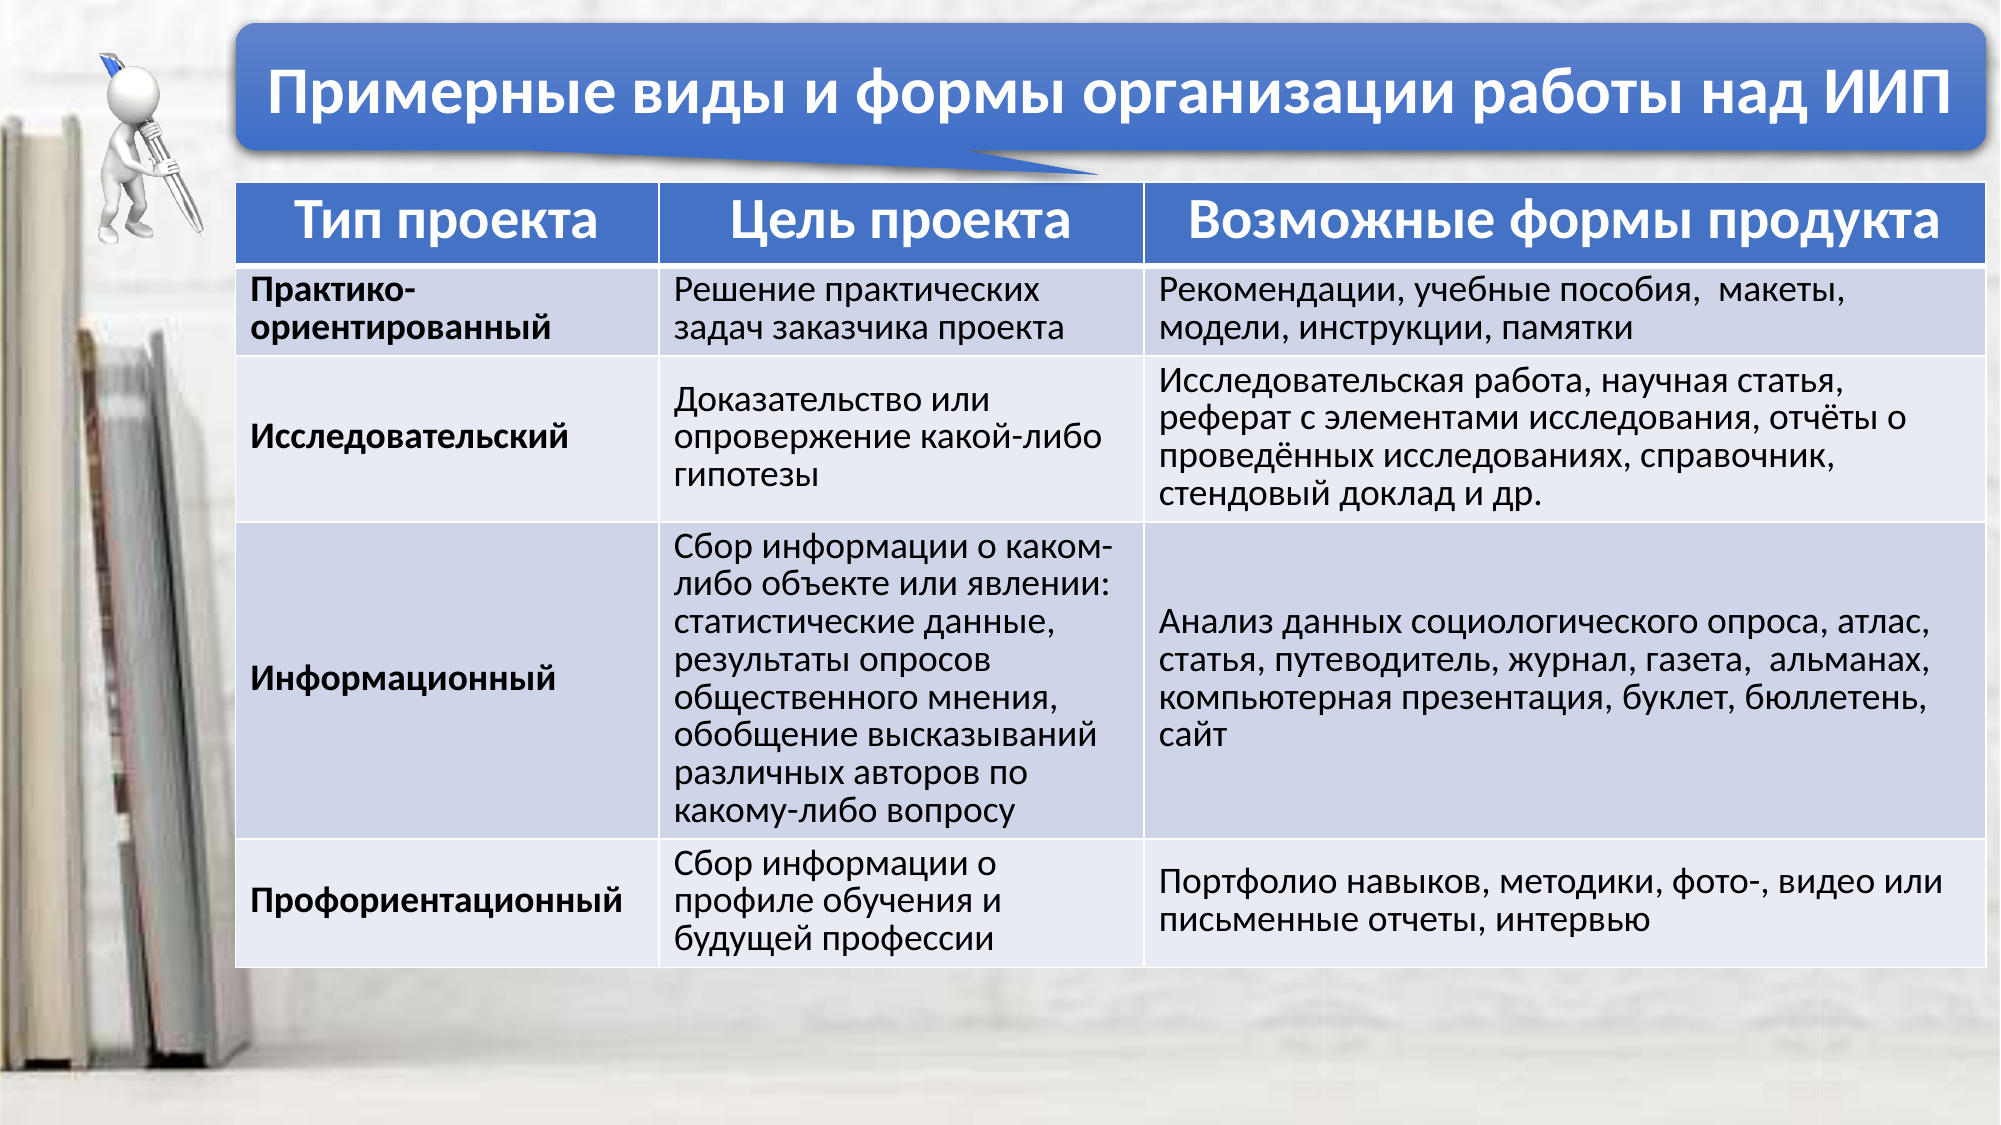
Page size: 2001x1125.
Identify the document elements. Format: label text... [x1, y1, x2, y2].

picture [0, 0, 2000, 1125]
text_box Примерные виды и формы организации работы над ИИП [236, 22, 1987, 175]
table_cell Решение практических задач заказчика проекта [660, 269, 1143, 355]
table_cell Доказательство или опровержение какой-либо гипотезы [660, 357, 1143, 521]
table_cell Профориентационный [236, 840, 658, 967]
table_cell Сбор информации о каком-либо объекте или явлении: статистические данные, результаты опросов общественного мнения, обобщение высказываний различных авторов по какому-либо вопросу [660, 523, 1143, 838]
table_cell Анализ данных социологического опроса, атлас, статья, путеводитель, журнал, газета, альманах, компьютерная презентация, буклет, бюллетень, сайт [1145, 523, 1985, 838]
table_cell Сбор информации о профиле обучения и будущей профессии [660, 840, 1143, 967]
table_cell Исследовательский [236, 357, 658, 521]
table_cell Практико-ориентированный [236, 269, 658, 355]
table_cell Рекомендации, учебные пособия, макеты, модели, инструкции, памятки [1145, 269, 1985, 355]
table_cell Исследовательская работа, научная статья, реферат с элементами исследования, отчёты о проведённых исследованиях, справочник, стендовый доклад и др. [1145, 357, 1985, 521]
table_header Цель проекта [660, 183, 1143, 263]
table_header Возможные формы продукта [1145, 183, 1985, 263]
table_cell Портфолио навыков, методики, фото-, видео или письменные отчеты, интервью [1145, 840, 1985, 967]
table_header Тип проекта [236, 183, 658, 263]
table_cell Информационный [236, 523, 658, 838]
